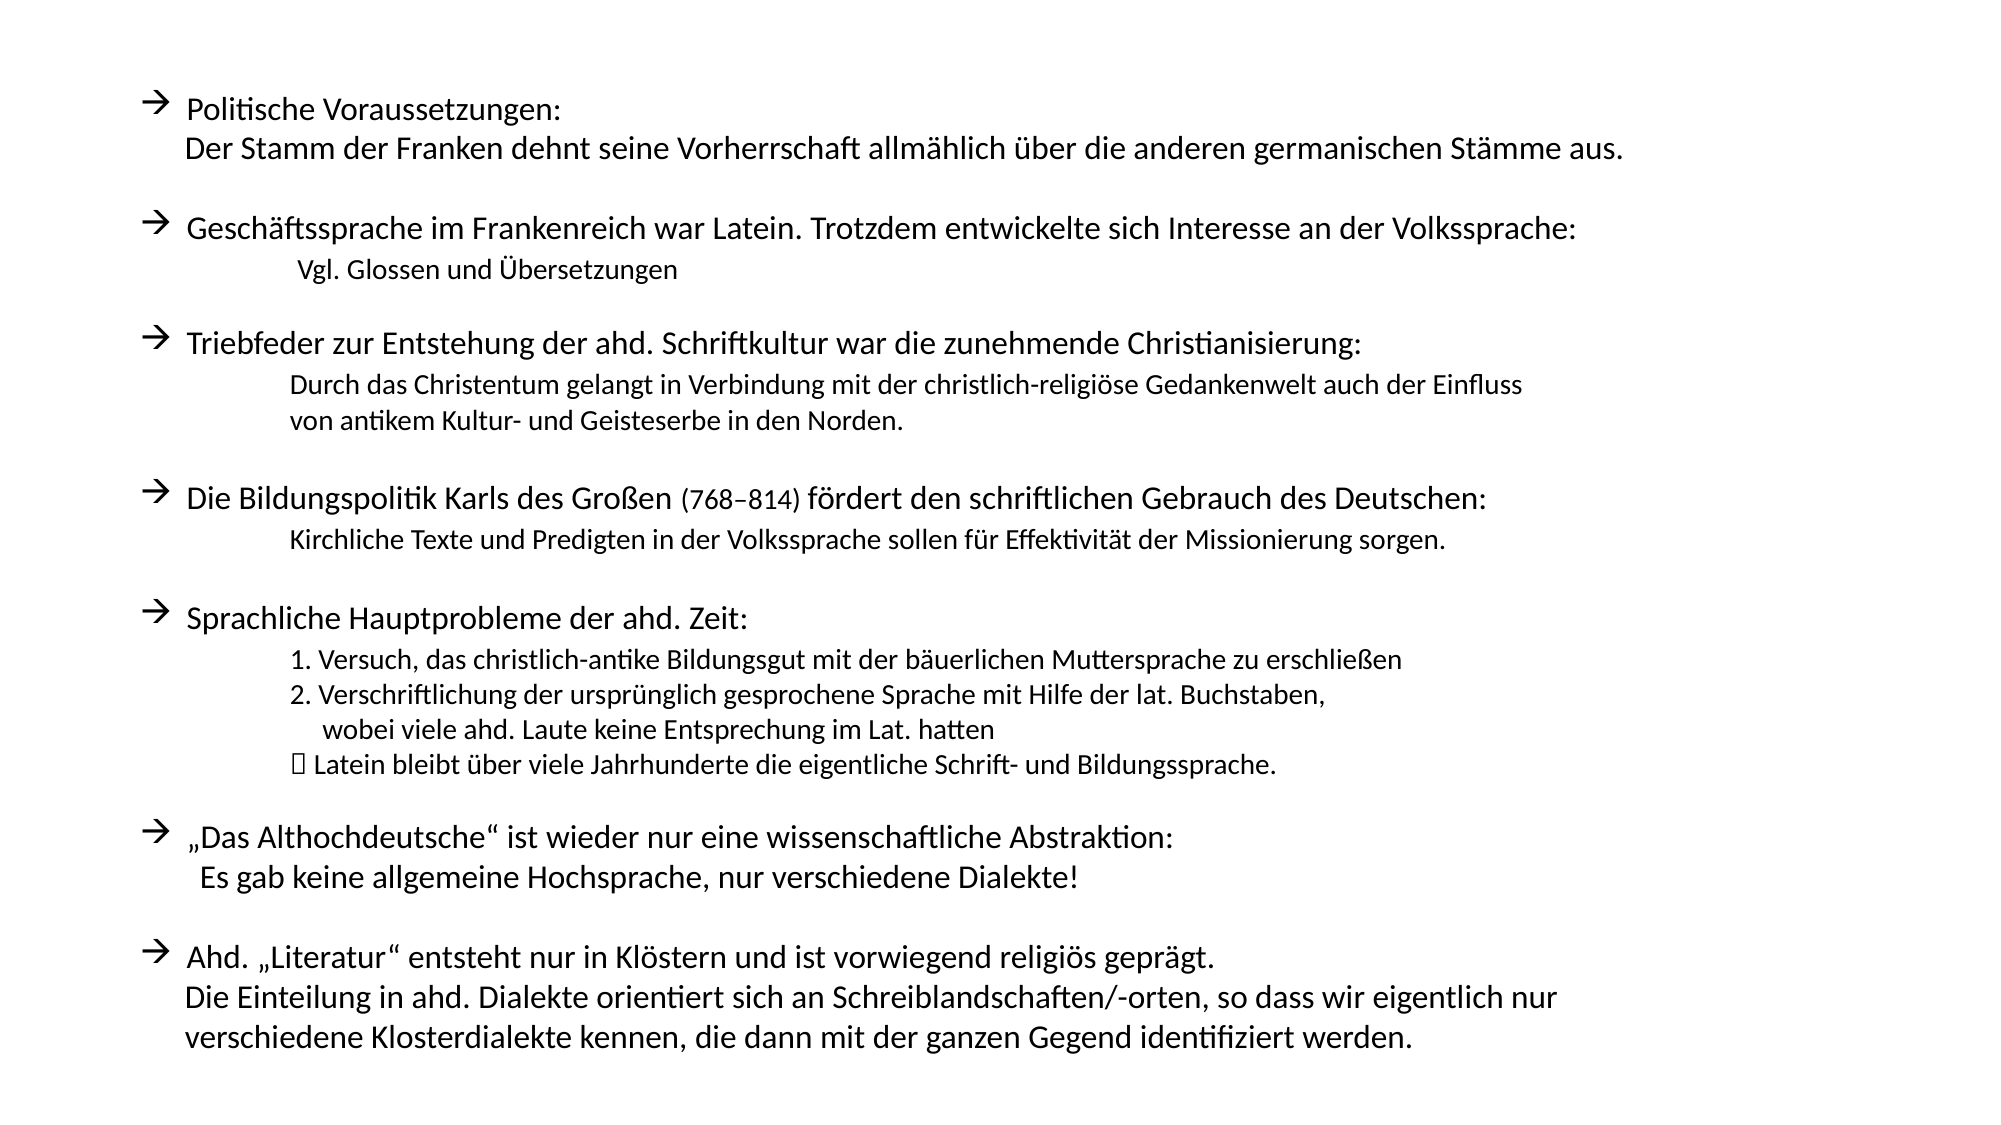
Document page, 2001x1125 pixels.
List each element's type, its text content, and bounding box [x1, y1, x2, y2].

text_box Politische Voraussetzungen: Der Stamm der Franken dehnt seine Vorherrschaft allmählich über die anderen germanischen Stämme aus. Geschäftssprache im Frankenreich war Latein. Trotzdem entwickelte sich Interesse an der Volkssprache: Vgl. Glossen und Übersetzungen Triebfeder zur Entstehung der ahd. Schriftkultur war die zunehmende Christianisierung: Durch das Christentum gelangt in Verbindung mit der christlich-religiöse Gedankenwelt auch der Einfluss von antikem Kultur- und Geisteserbe in den Norden. Die Bildungspolitik Karls des Großen (768–814) fördert den schriftlichen Gebrauch des Deutschen: Kirchliche Texte und Predigten in der Volkssprache sollen für Effektivität der Missionierung sorgen. Sprachliche Hauptprobleme der ahd. Zeit: 1. Versuch, das christlich-antike Bildungsgut mit der bäuerlichen Muttersprache zu erschließen 2. Verschriftlichung der ursprünglich gesprochene Sprache mit Hilfe der lat. Buchstaben, wobei viele ahd. Laute keine Entsprechung im Lat. hatten  Latein bleibt über viele Jahrhunderte die eigentliche Schrift- und Bildungssprache. „Das Althochdeutsche“ ist wieder nur eine wissenschaftliche Abstraktion: Es gab keine allgemeine Hochsprache, nur verschiedene Dialekte! Ahd. „Literatur“ entsteht nur in Klöstern und ist vorwiegend religiös geprägt. Die Einteilung in ahd. Dialekte orientiert sich an Schreiblandschaften/-orten, so dass wir eigentlich nur verschiedene Klosterdialekte kennen, die dann mit der ganzen Gegend identifiziert werden. [125, 79, 1642, 1125]
